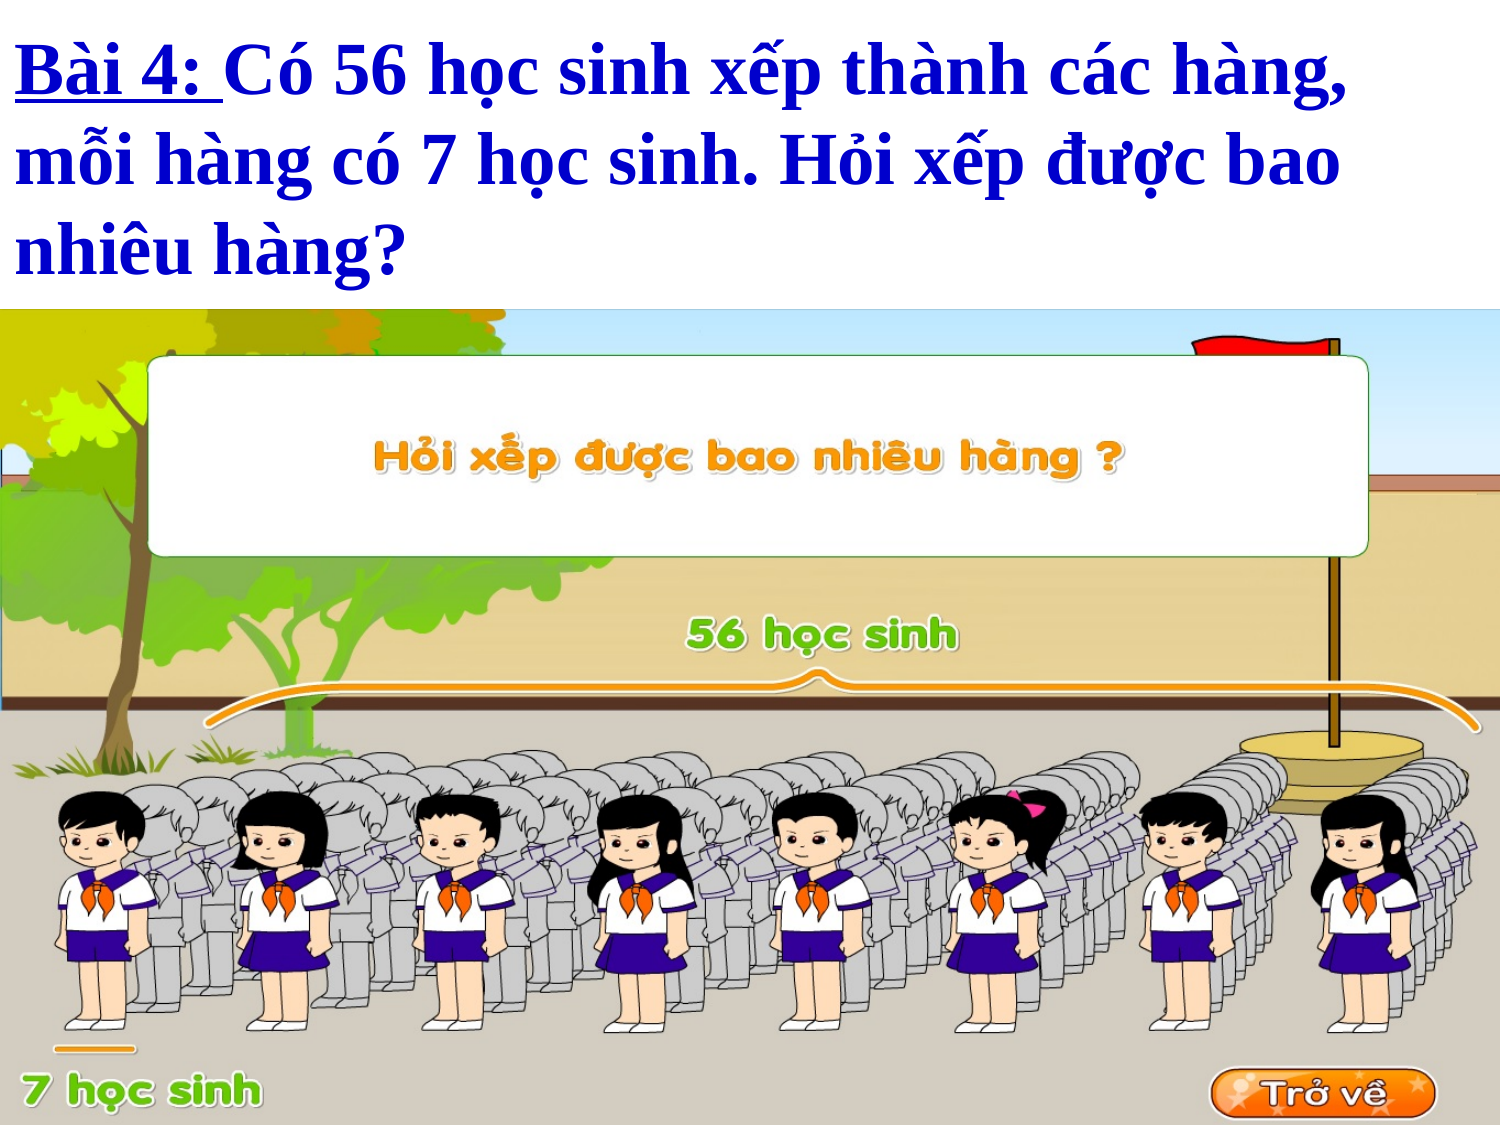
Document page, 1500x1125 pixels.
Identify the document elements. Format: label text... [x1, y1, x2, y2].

picture [0, 309, 1500, 1125]
text_box Bài 4: Có 56 học sinh xếp thành các hàng, mỗi hàng có 7 học sinh. Hỏi xếp được bao nhiêu hàng? [0, 12, 1500, 298]
